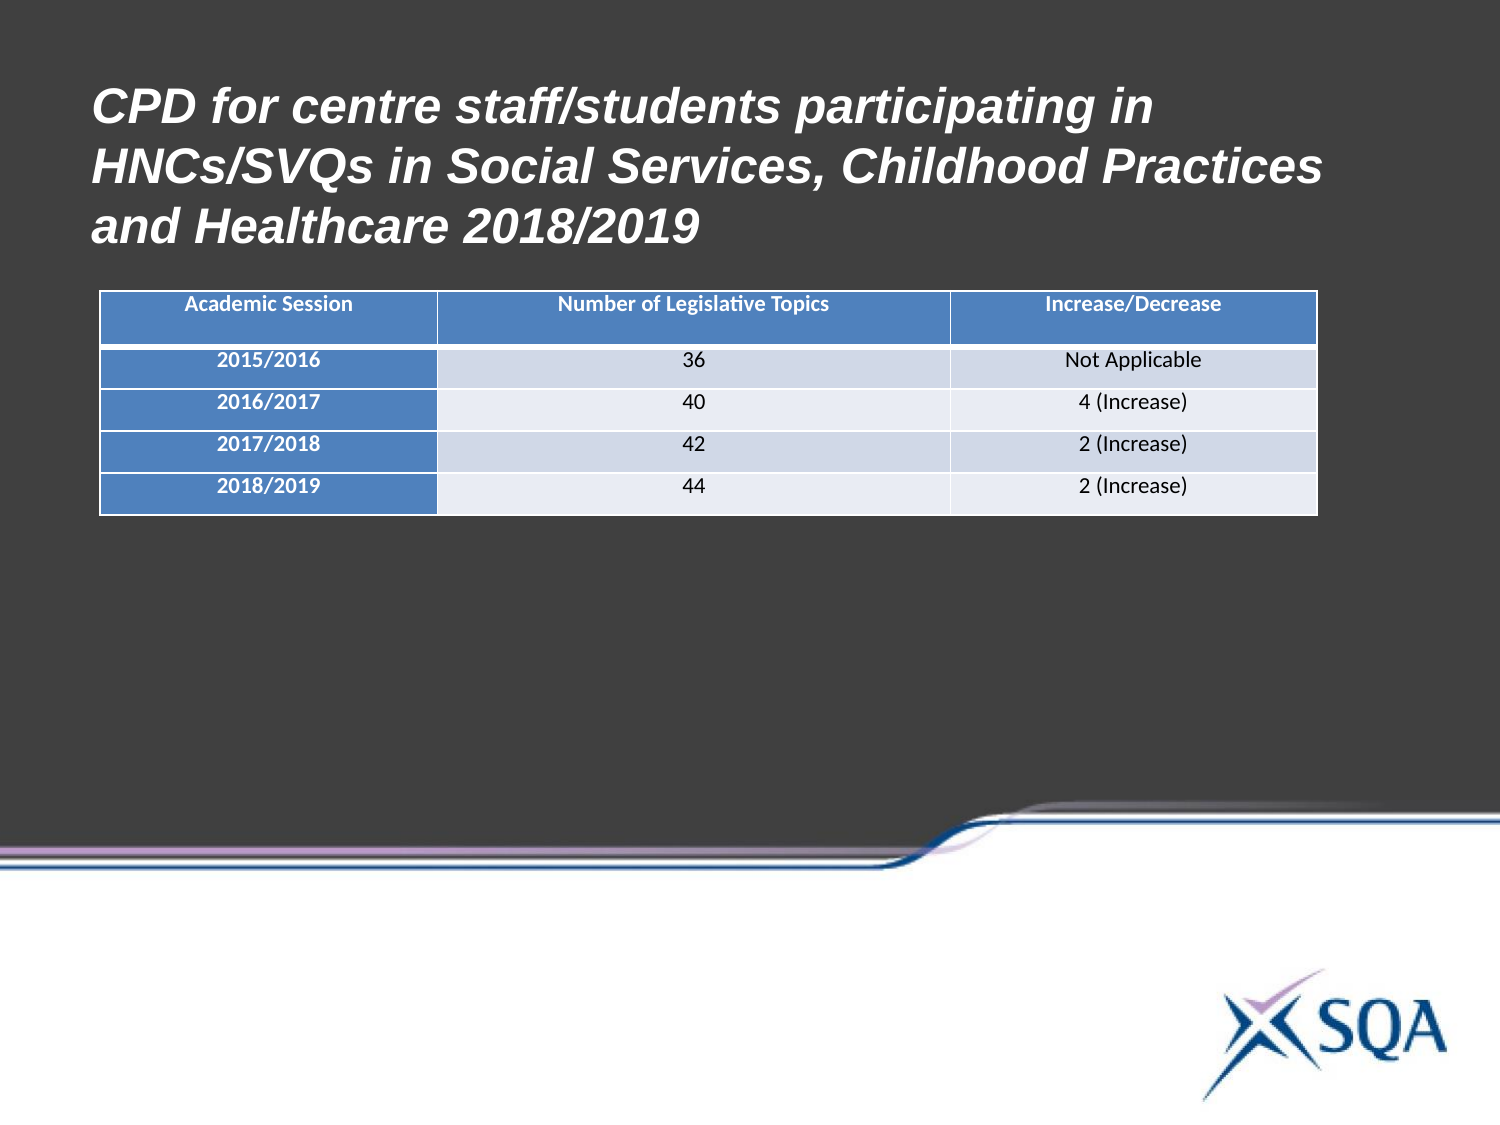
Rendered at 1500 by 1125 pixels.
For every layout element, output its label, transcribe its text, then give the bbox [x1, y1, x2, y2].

table_header Number of Legislative Topics [438, 292, 950, 344]
table_cell 2 (Increase) [951, 432, 1316, 472]
table_cell 36 [438, 350, 950, 388]
table_cell 2016/2017 [101, 390, 437, 430]
table_header Increase/Decrease [951, 292, 1316, 344]
table_cell 2018/2019 [101, 474, 437, 514]
table_cell 2 (Increase) [951, 474, 1316, 514]
table_header Academic Session [101, 292, 437, 344]
picture [0, 0, 1500, 1125]
title CPD for centre staff/students participating in HNCs/SVQs in Social Services, Childhood Practices and Healthcare 2018/2019 [76, 66, 1424, 254]
table_cell 42 [438, 432, 950, 472]
table_cell Not Applicable [951, 350, 1316, 388]
table_cell 2017/2018 [101, 432, 437, 472]
table_cell 4 (Increase) [951, 390, 1316, 430]
table_cell 44 [438, 474, 950, 514]
table_cell 2015/2016 [101, 350, 437, 388]
table_cell 40 [438, 390, 950, 430]
